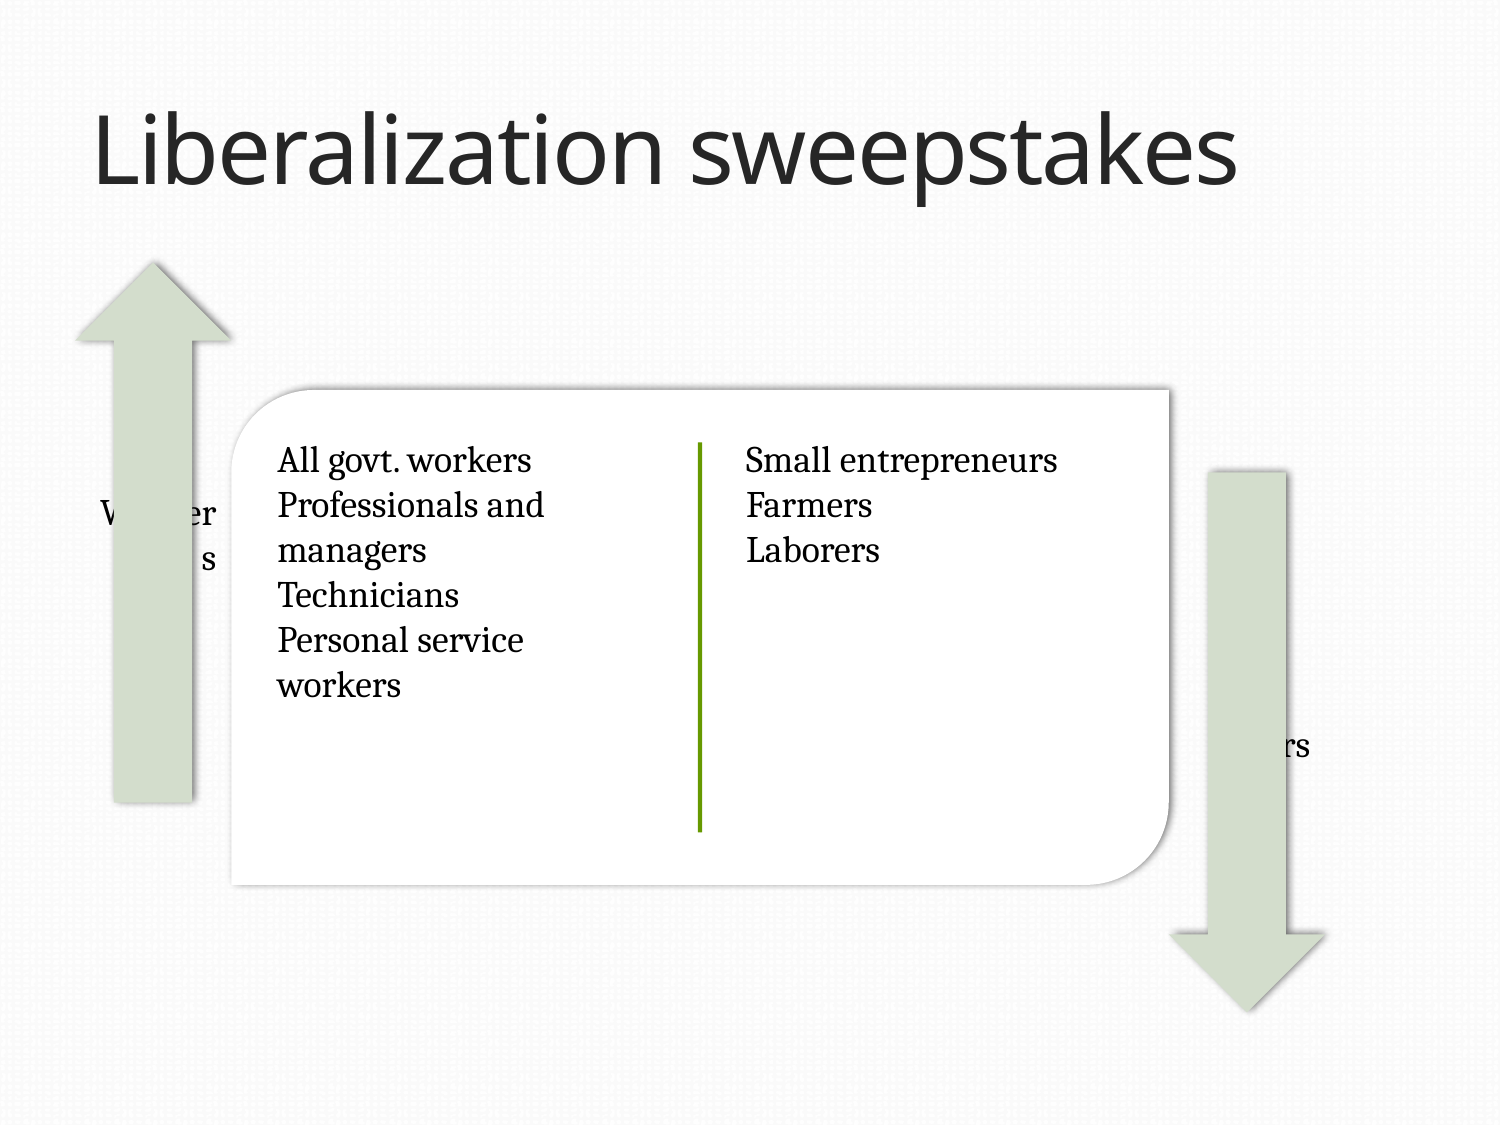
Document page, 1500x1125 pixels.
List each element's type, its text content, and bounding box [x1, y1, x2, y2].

title Liberalization sweepstakes [75, 45, 1471, 247]
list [74, 261, 1326, 1013]
